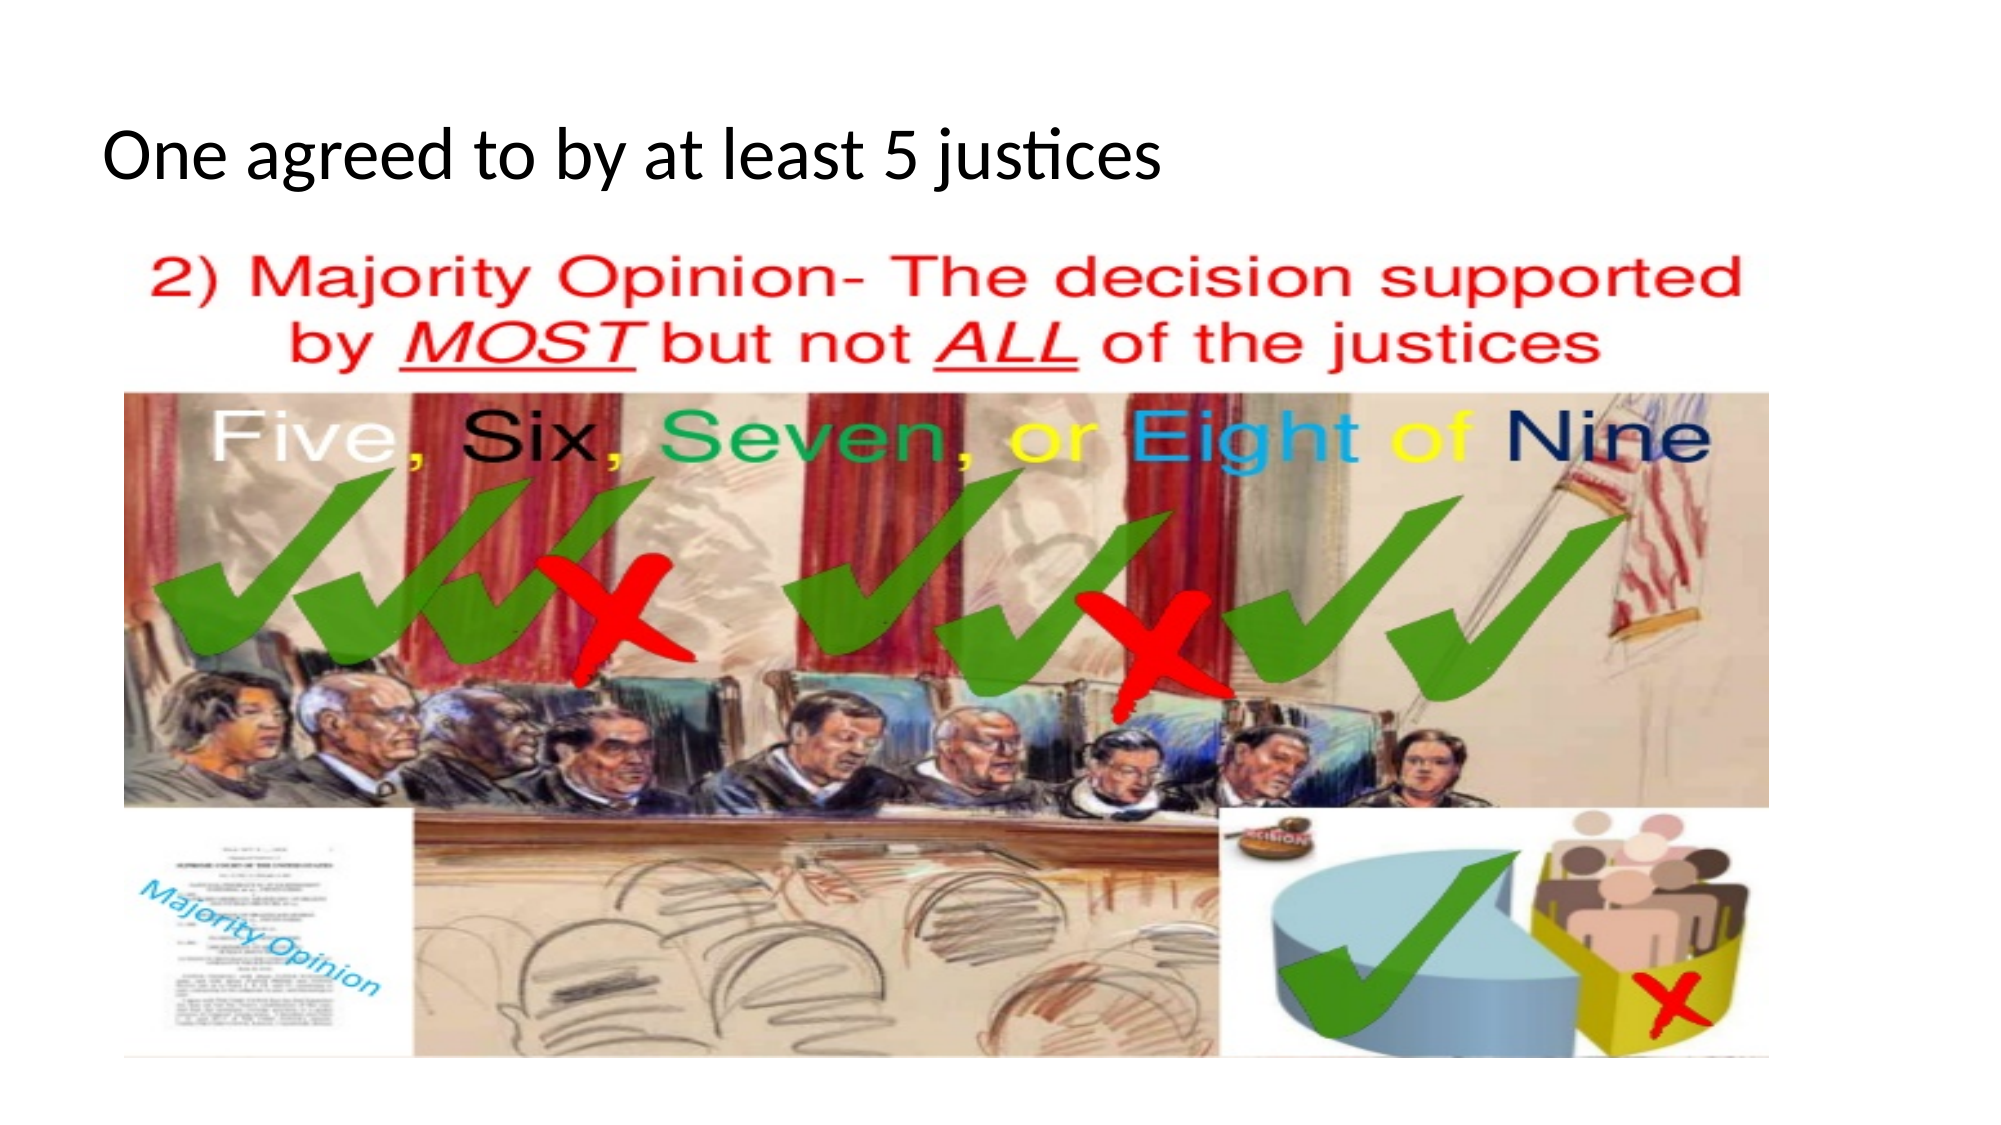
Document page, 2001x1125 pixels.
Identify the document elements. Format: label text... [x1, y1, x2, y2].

picture [124, 226, 1769, 1058]
text_box One agreed to by at least 5 justices [87, 97, 1179, 203]
